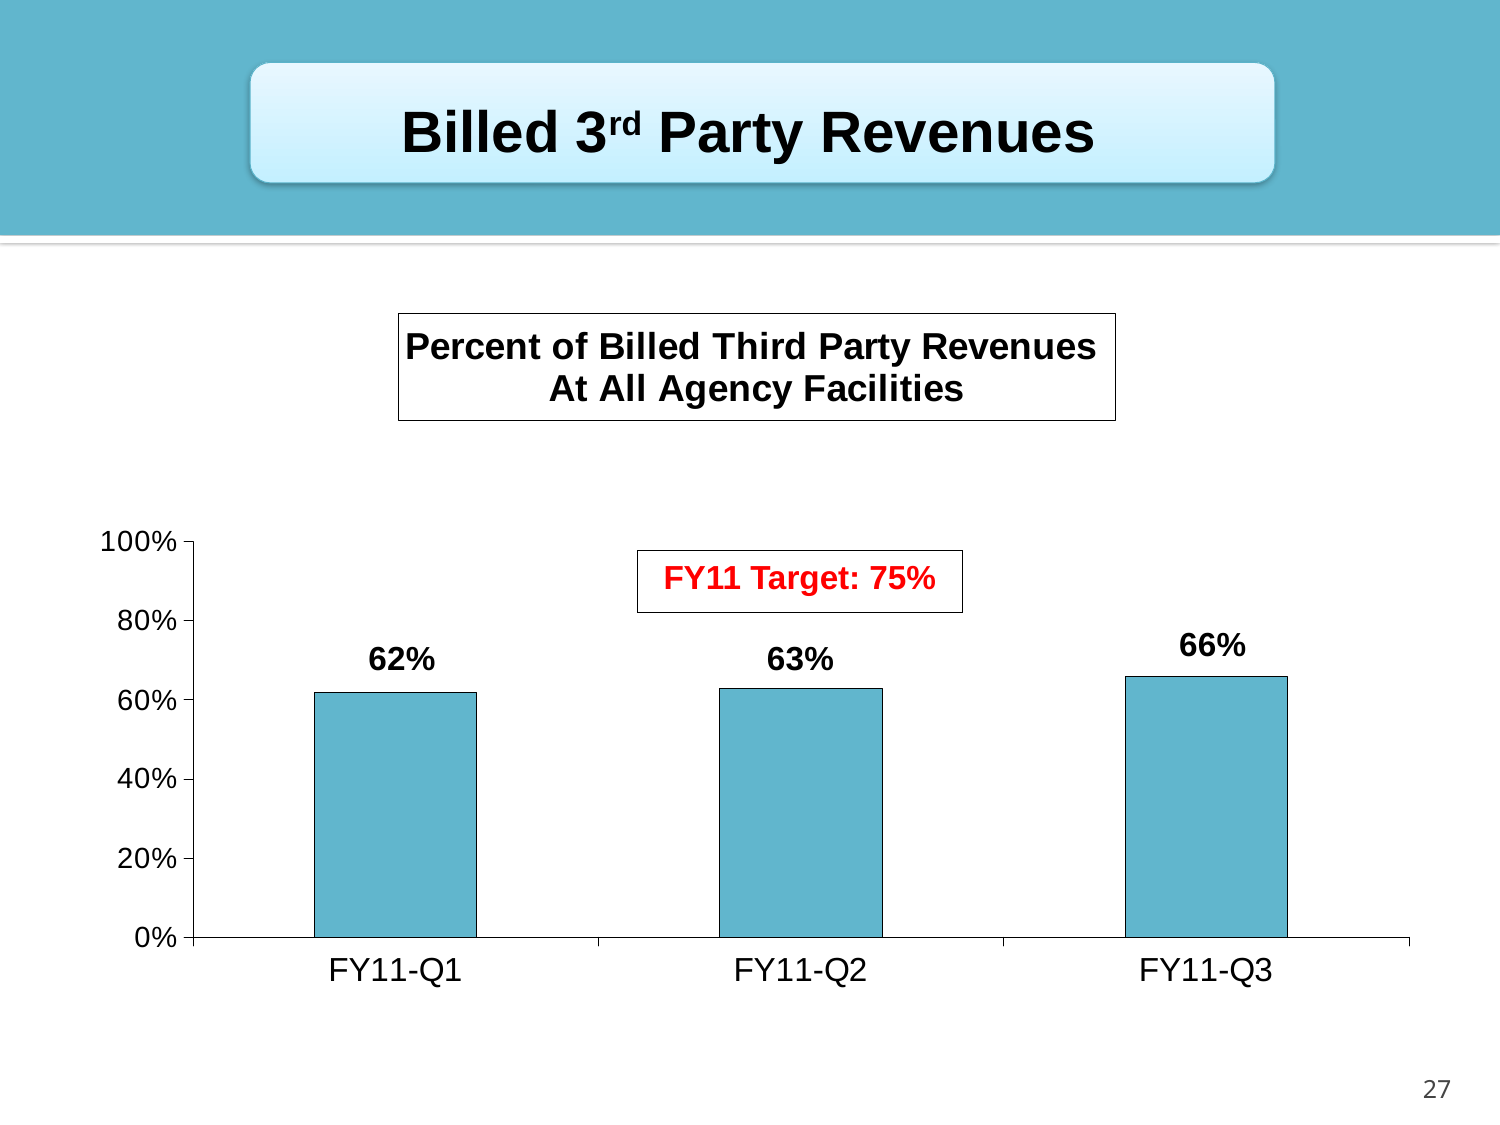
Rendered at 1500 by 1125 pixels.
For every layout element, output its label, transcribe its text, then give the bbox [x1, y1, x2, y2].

chart [37, 274, 1450, 1063]
slide_number 27 [1345, 1062, 1467, 1108]
text_box Billed 3rd Party Revenues [339, 79, 1180, 172]
text_box [249, 61, 1276, 184]
